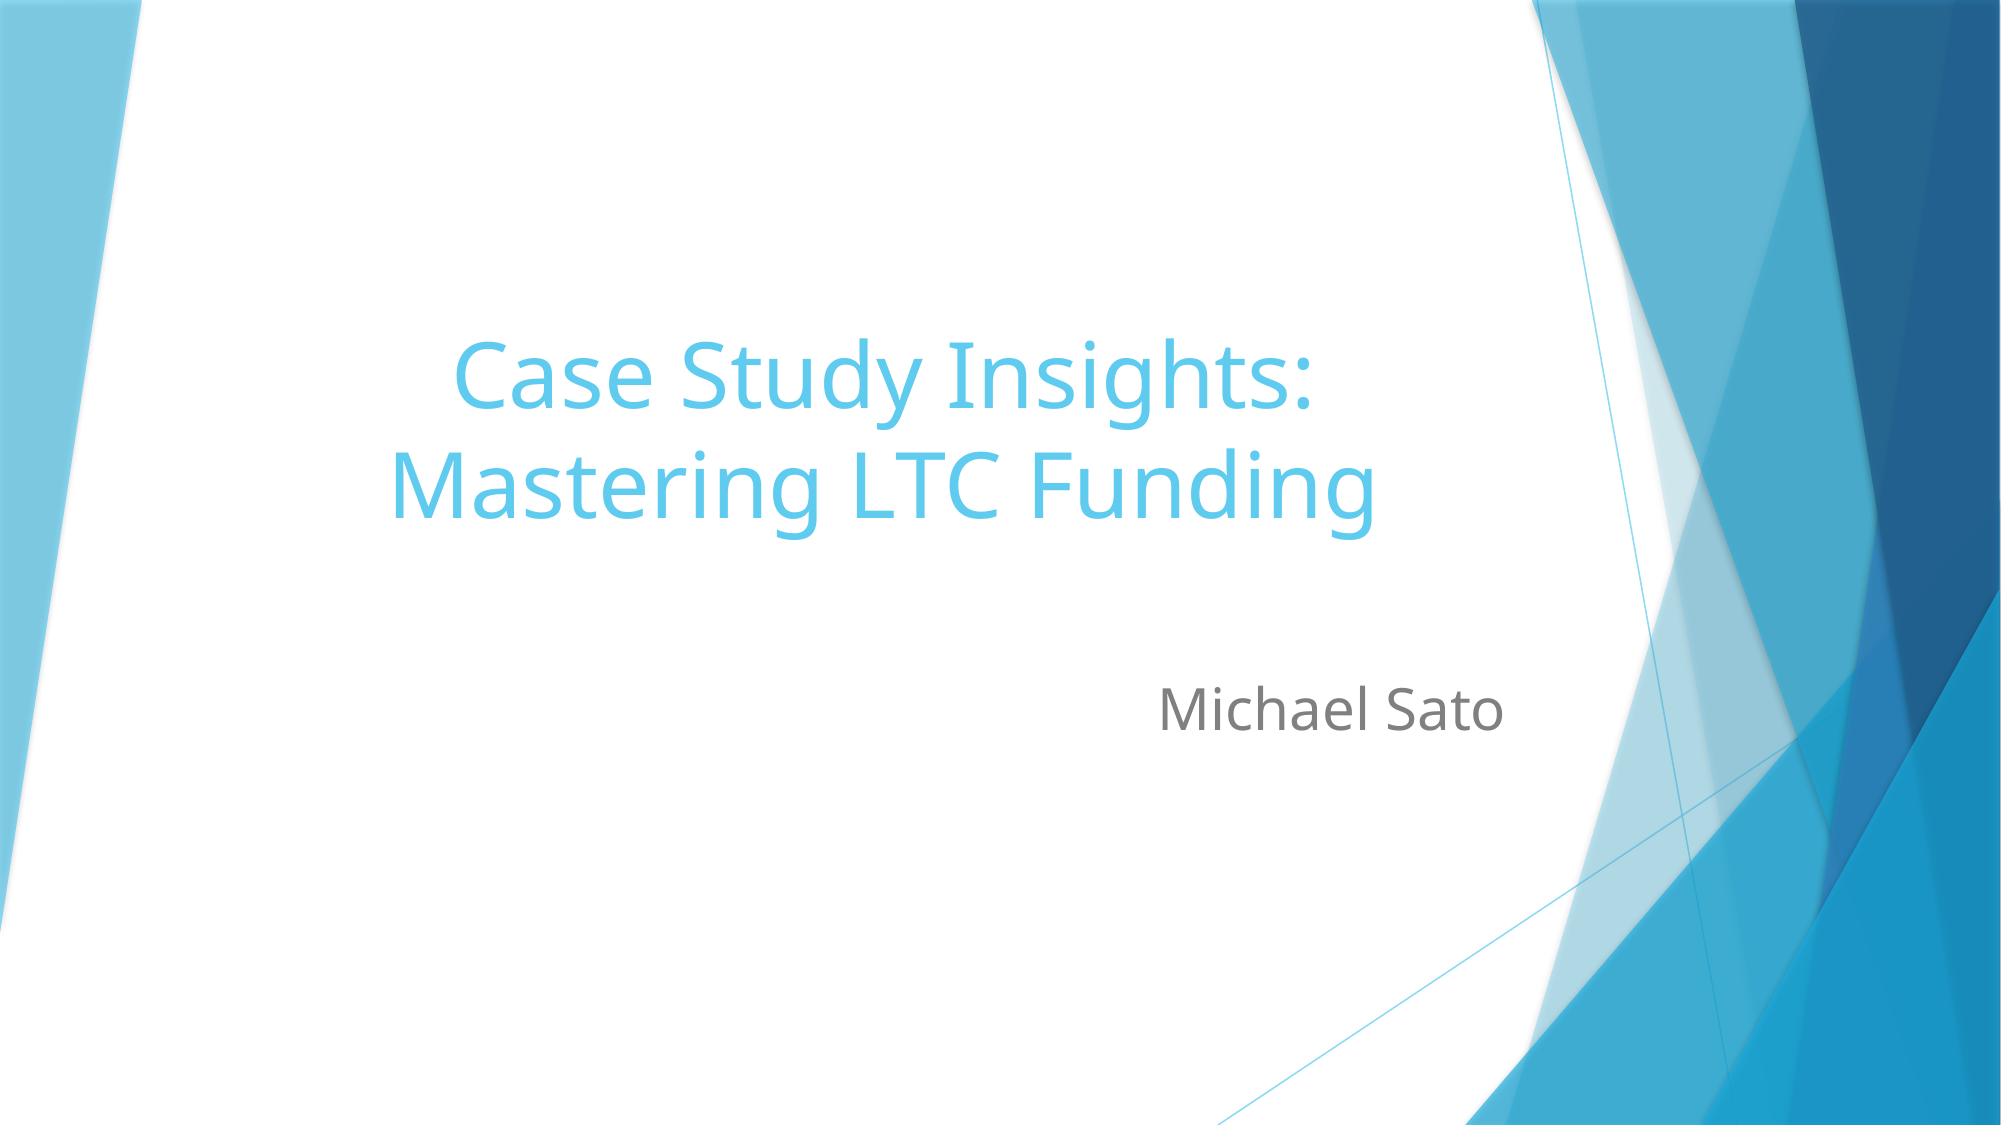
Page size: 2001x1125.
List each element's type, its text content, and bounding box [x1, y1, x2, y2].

title Case Study Insights: Mastering LTC Funding [247, 394, 1522, 664]
subtitle Michael Sato [247, 664, 1522, 845]
